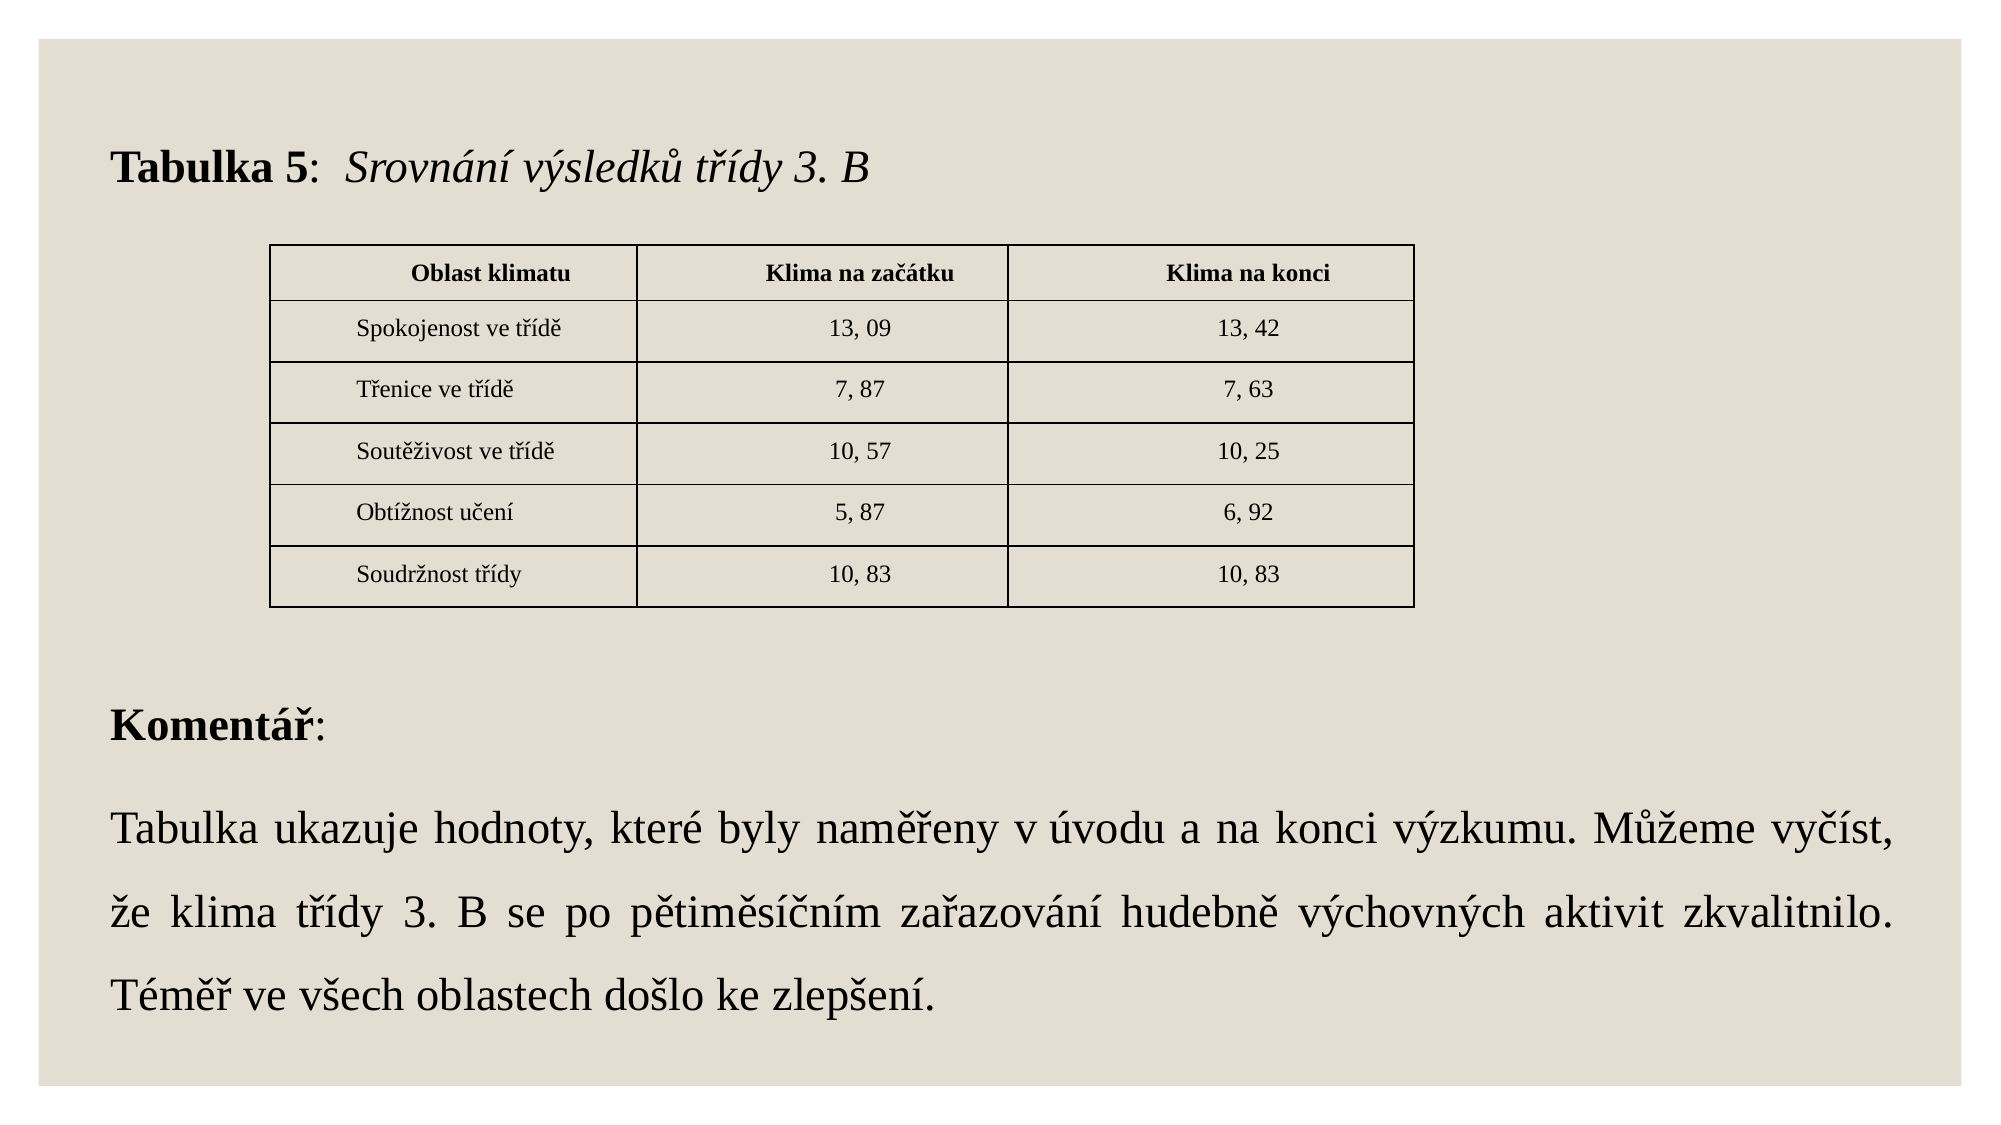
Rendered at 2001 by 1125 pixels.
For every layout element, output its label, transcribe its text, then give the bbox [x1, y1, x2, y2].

list Tabulka 5: Srovnání výsledků třídy 3. B Komentář: Tabulka ukazuje hodnoty, které byly naměřeny v úvodu a na konci výzkumu. Můžeme vyčíst, že klima třídy 3. B se po pětiměsíčním zařazování hudebně výchovných aktivit zkvalitnilo. Téměř ve všech oblastech došlo ke zlepšení. [95, 128, 1912, 1030]
table_cell 10, 83 [1009, 547, 1413, 606]
table_cell Soutěživost ve třídě [271, 424, 636, 484]
table_cell 7, 87 [638, 363, 1007, 422]
table_cell Soudržnost třídy [271, 547, 636, 606]
table_cell 13, 42 [1009, 301, 1413, 361]
table_cell 5, 87 [638, 485, 1007, 545]
table_header Klima na konci [1009, 246, 1413, 300]
table_header Oblast klimatu [271, 246, 636, 300]
table_cell 10, 57 [638, 424, 1007, 484]
table_cell Spokojenost ve třídě [271, 301, 636, 361]
table_cell 10, 83 [638, 547, 1007, 606]
table_cell 10, 25 [1009, 424, 1413, 484]
table_header Klima na začátku [638, 246, 1007, 300]
table_cell Třenice ve třídě [271, 363, 636, 422]
table_cell 7, 63 [1009, 363, 1413, 422]
table_cell 6, 92 [1009, 485, 1413, 545]
table_cell 13, 09 [638, 301, 1007, 361]
table_cell Obtížnost učení [271, 485, 636, 545]
